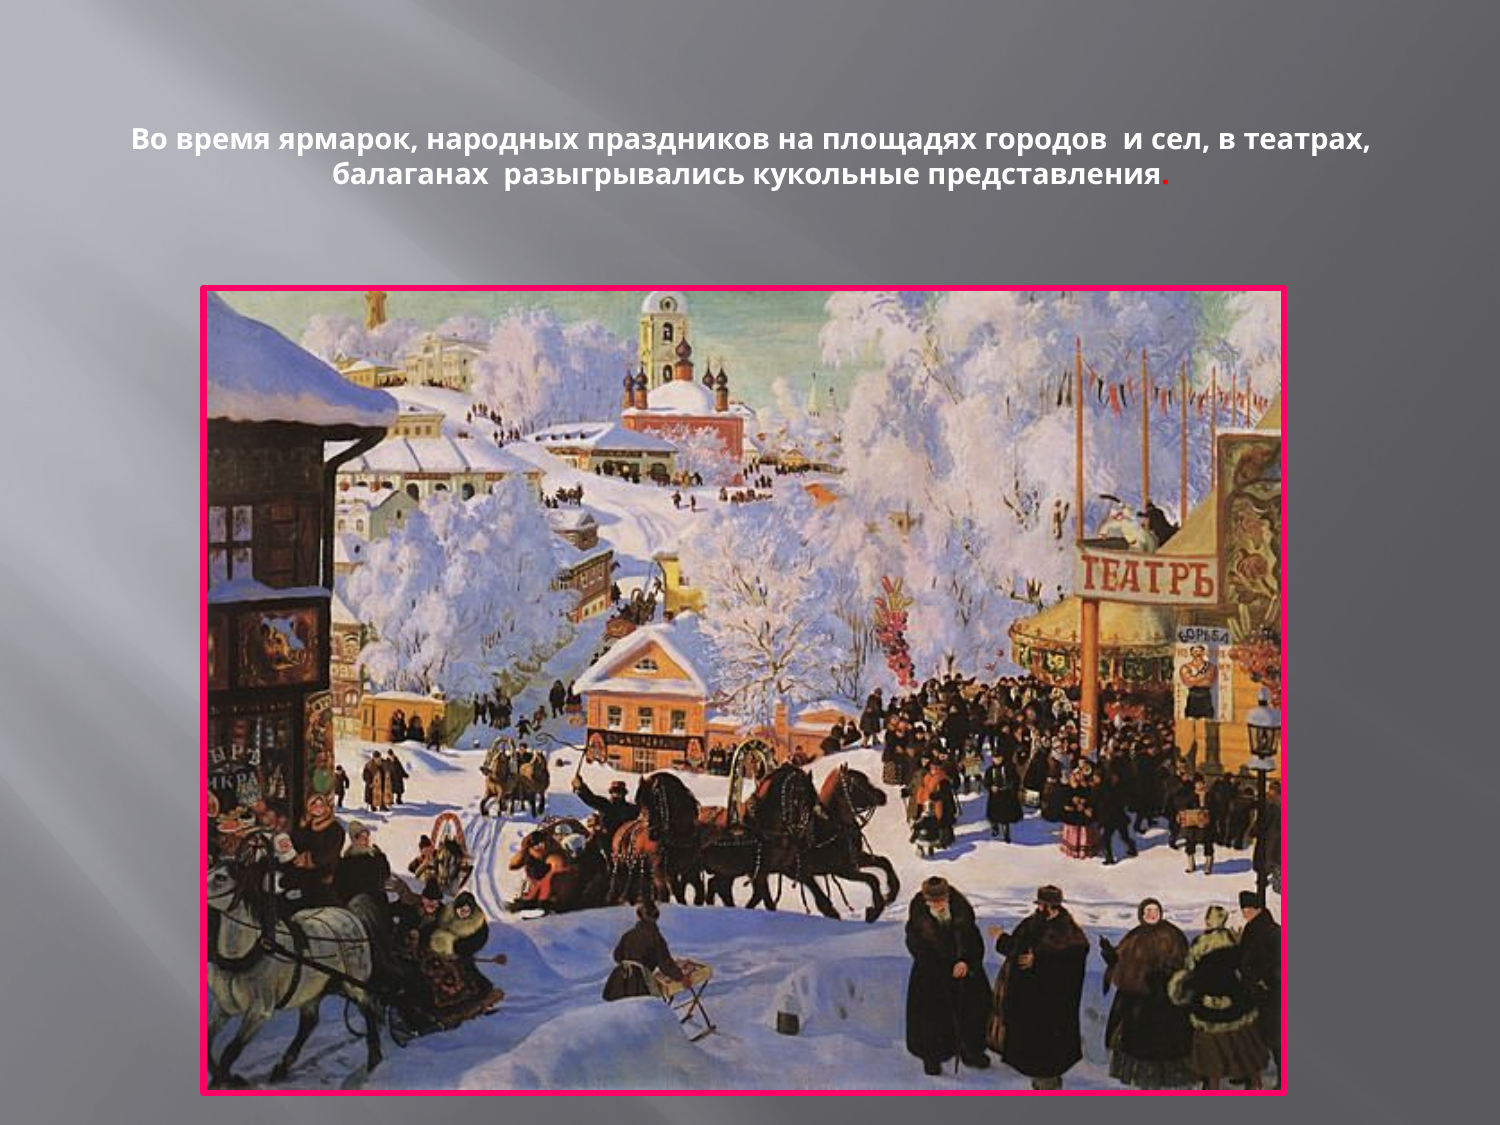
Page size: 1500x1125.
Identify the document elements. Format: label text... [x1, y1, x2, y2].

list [206, 290, 1282, 1091]
title Во время ярмарок, народных праздников на площадях городов и сел, в театрах, балаганах разыгрывались кукольные представления. [76, 78, 1425, 233]
